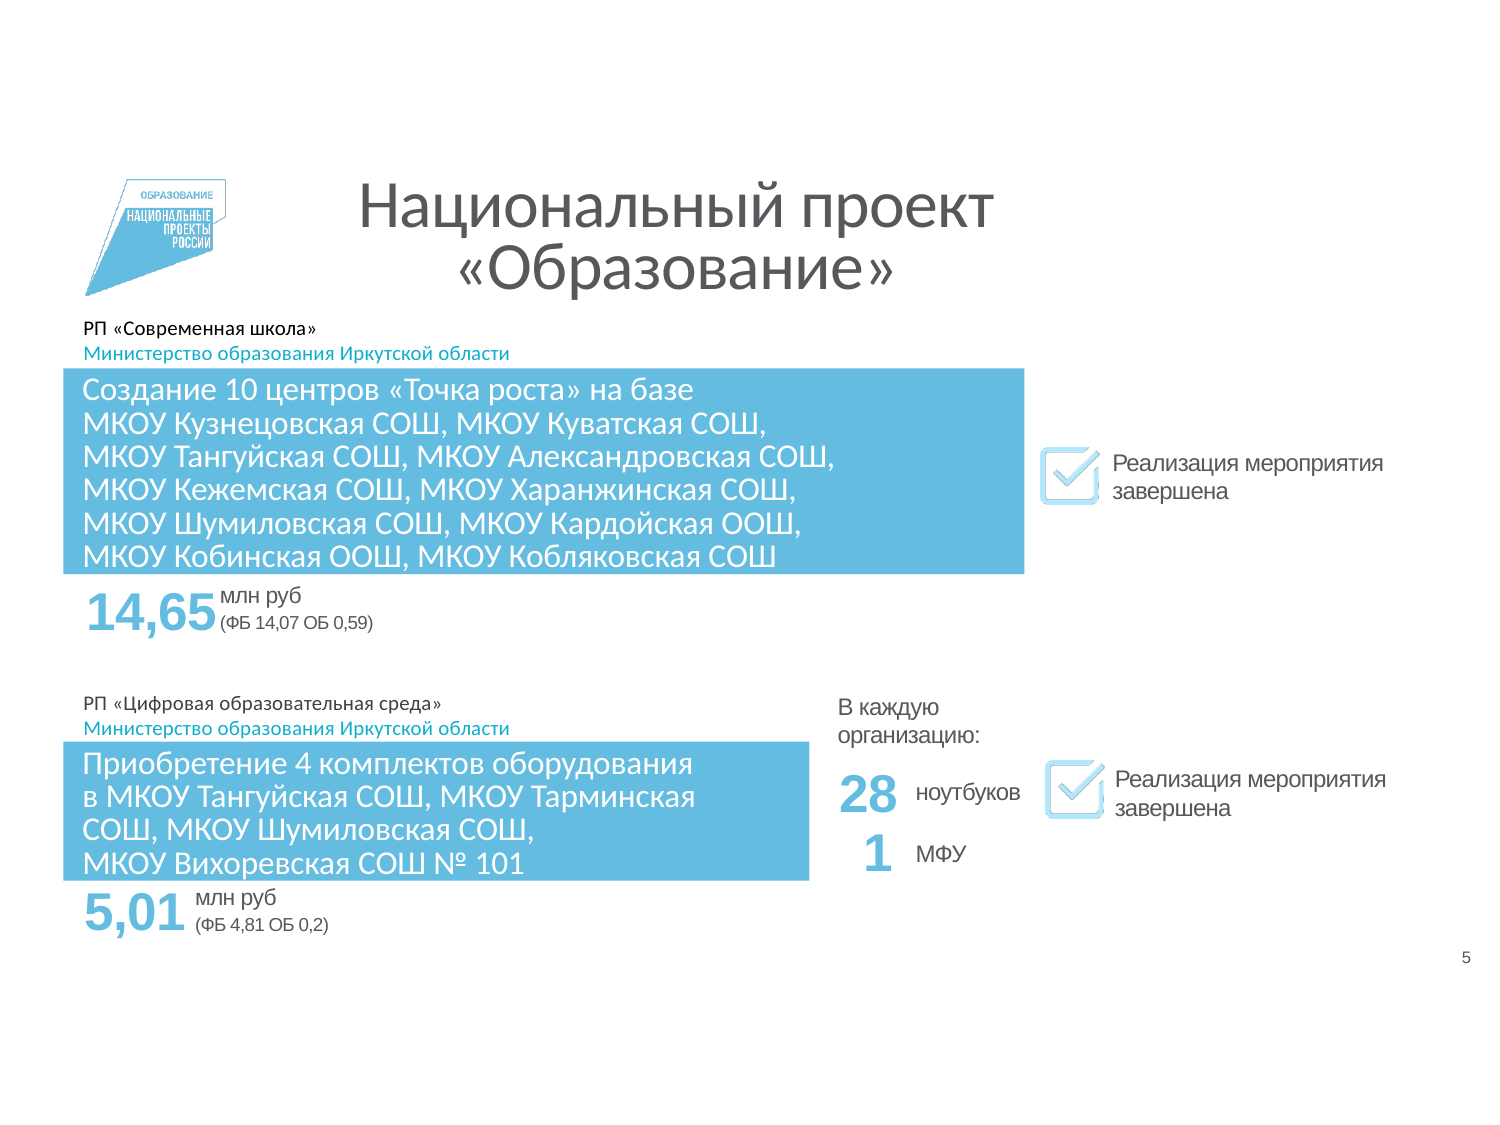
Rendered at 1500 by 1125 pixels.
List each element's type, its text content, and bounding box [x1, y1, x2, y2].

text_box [63, 687, 1450, 942]
picture [85, 179, 226, 296]
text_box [63, 312, 1425, 643]
picture [1045, 760, 1105, 819]
text_box 5 [1459, 943, 1491, 967]
title Национальный проект «Образование» [268, 144, 1131, 311]
